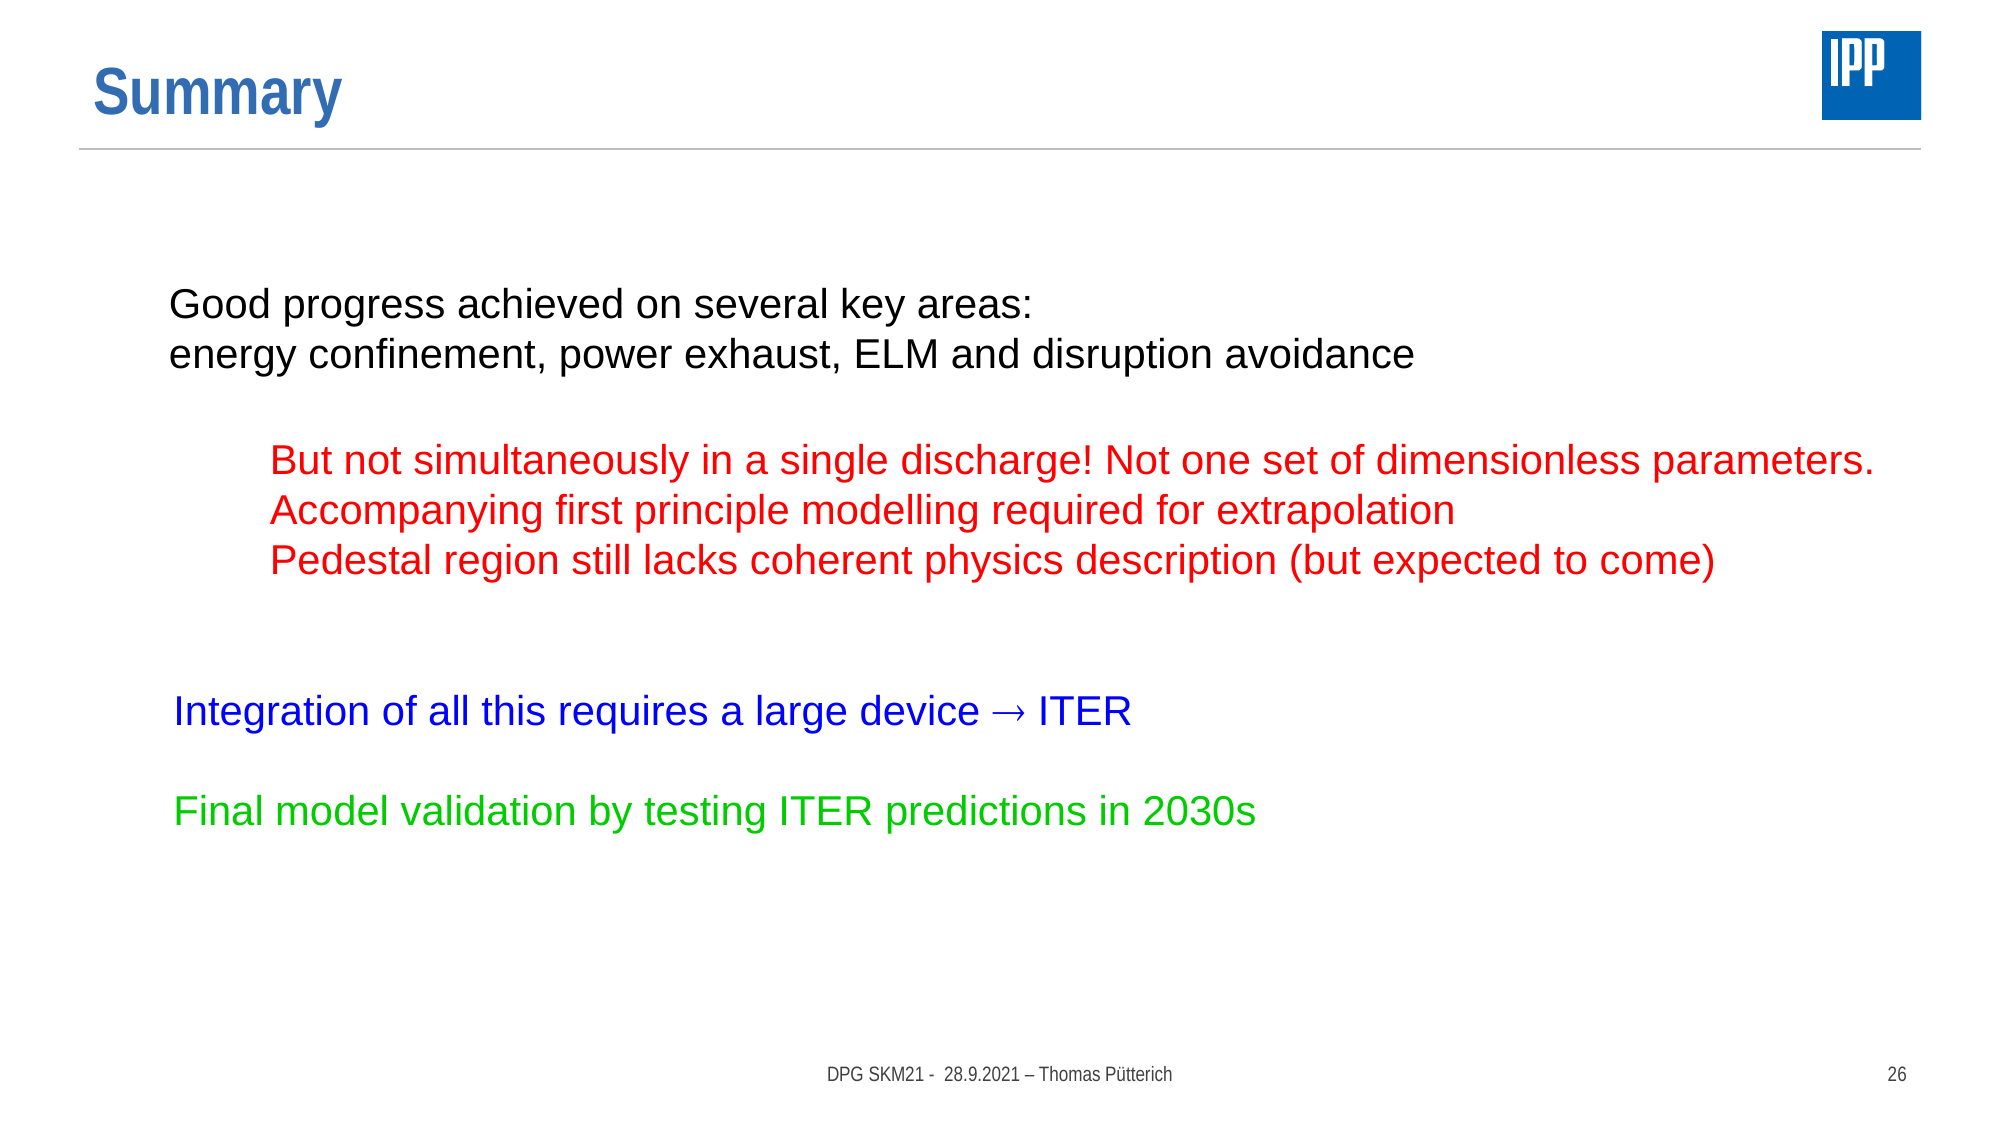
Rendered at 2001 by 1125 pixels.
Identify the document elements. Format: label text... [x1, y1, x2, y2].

title Summary [78, 30, 1638, 136]
text_box But not simultaneously in a single discharge! Not one set of dimensionless parameters. Accompanying first principle modelling required for extrapolation Pedestal region still lacks coherent physics description (but expected to come) [255, 425, 1892, 641]
text_box Good progress achieved on several key areas: energy confinement, power exhaust, ELM and disruption avoidance [154, 269, 1948, 435]
slide_number 26 [1744, 1042, 1922, 1103]
footer DPG SKM21 - 28.9.2021 – Thomas Pütterich [297, 1042, 1703, 1103]
text_box Integration of all this requires a large device  ITER Final model validation by testing ITER predictions in 2030s [158, 676, 1272, 841]
